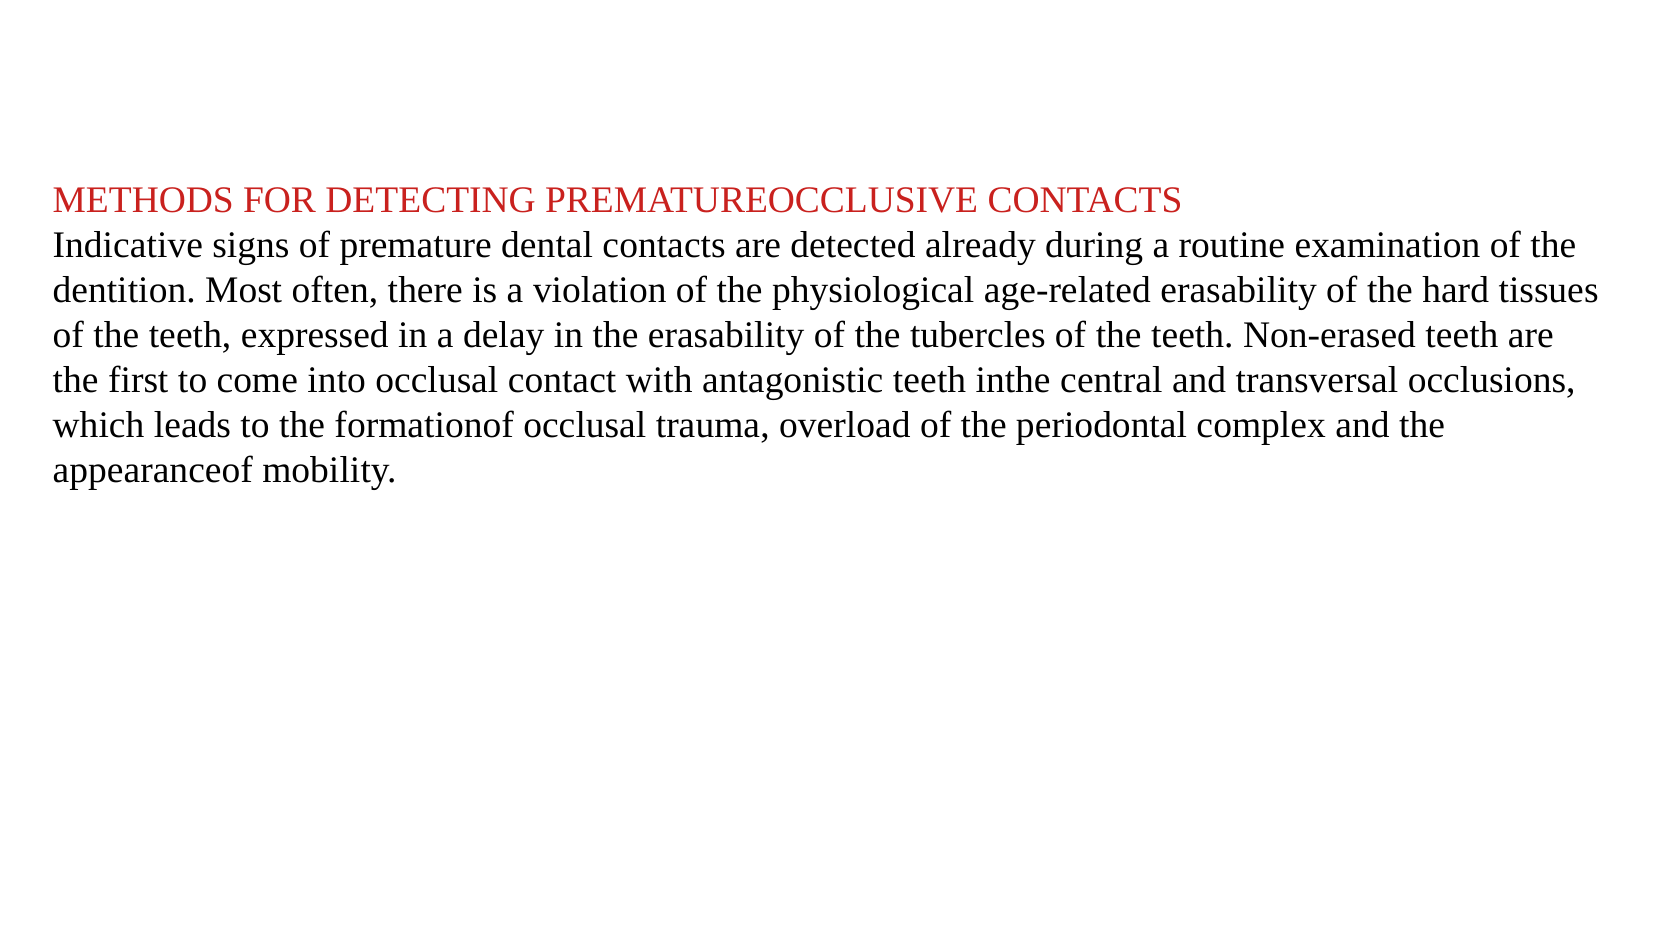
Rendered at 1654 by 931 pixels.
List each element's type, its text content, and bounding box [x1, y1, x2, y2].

text_box METHODS FOR DETECTING PREMATUREOCCLUSIVE CONTACTS Indicative signs of premature dental contacts are detected already during a routine examination of the dentition. Most often, there is a violation of the physiological age-related erasability of the hard tissues of the teeth, expressed in a delay in the erasability of the tubercles of the teeth. Non-erased teeth are the first to come into occlusal contact with antagonistic teeth inthe central and transversal occlusions, which leads to the formationof occlusal trauma, overload of the periodontal complex and the appearanceof mobility. [37, 167, 1618, 602]
